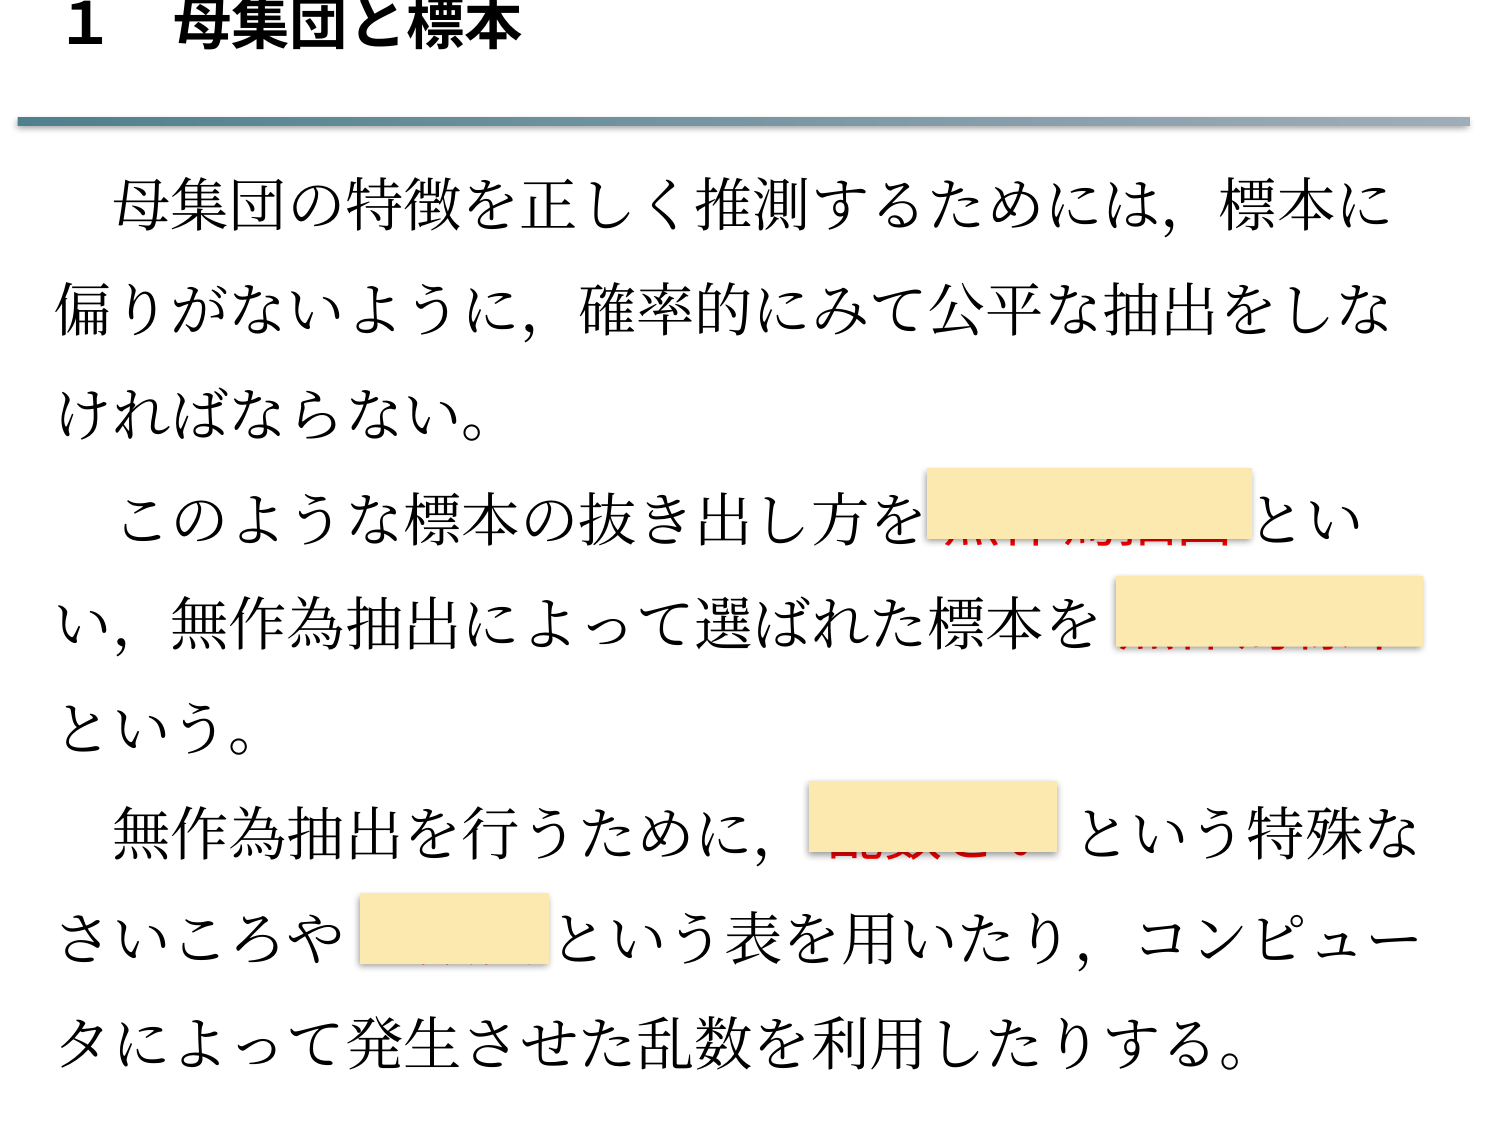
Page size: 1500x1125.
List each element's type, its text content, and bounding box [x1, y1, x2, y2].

text_box [358, 891, 551, 966]
text_box 母集団の特徴を正しく推測するためには，標本に偏りがないように，確率的にみて公平な抽出をしなければならない。 このような標本の抜き出し方を 無作為抽出 とい い，無作為抽出によって選ばれた標本を 無作為標本 という。 無作為抽出を行うために， 乱数さい という特殊なさいころや 乱数表 という表を用いたり，コンピュータによって発生させた乱数を利用したりする。 [39, 125, 1459, 1085]
text_box [925, 466, 1254, 541]
text_box [807, 779, 1059, 854]
text_box [1114, 574, 1425, 649]
text_box １ 母集団と標本 [42, 13, 1436, 114]
